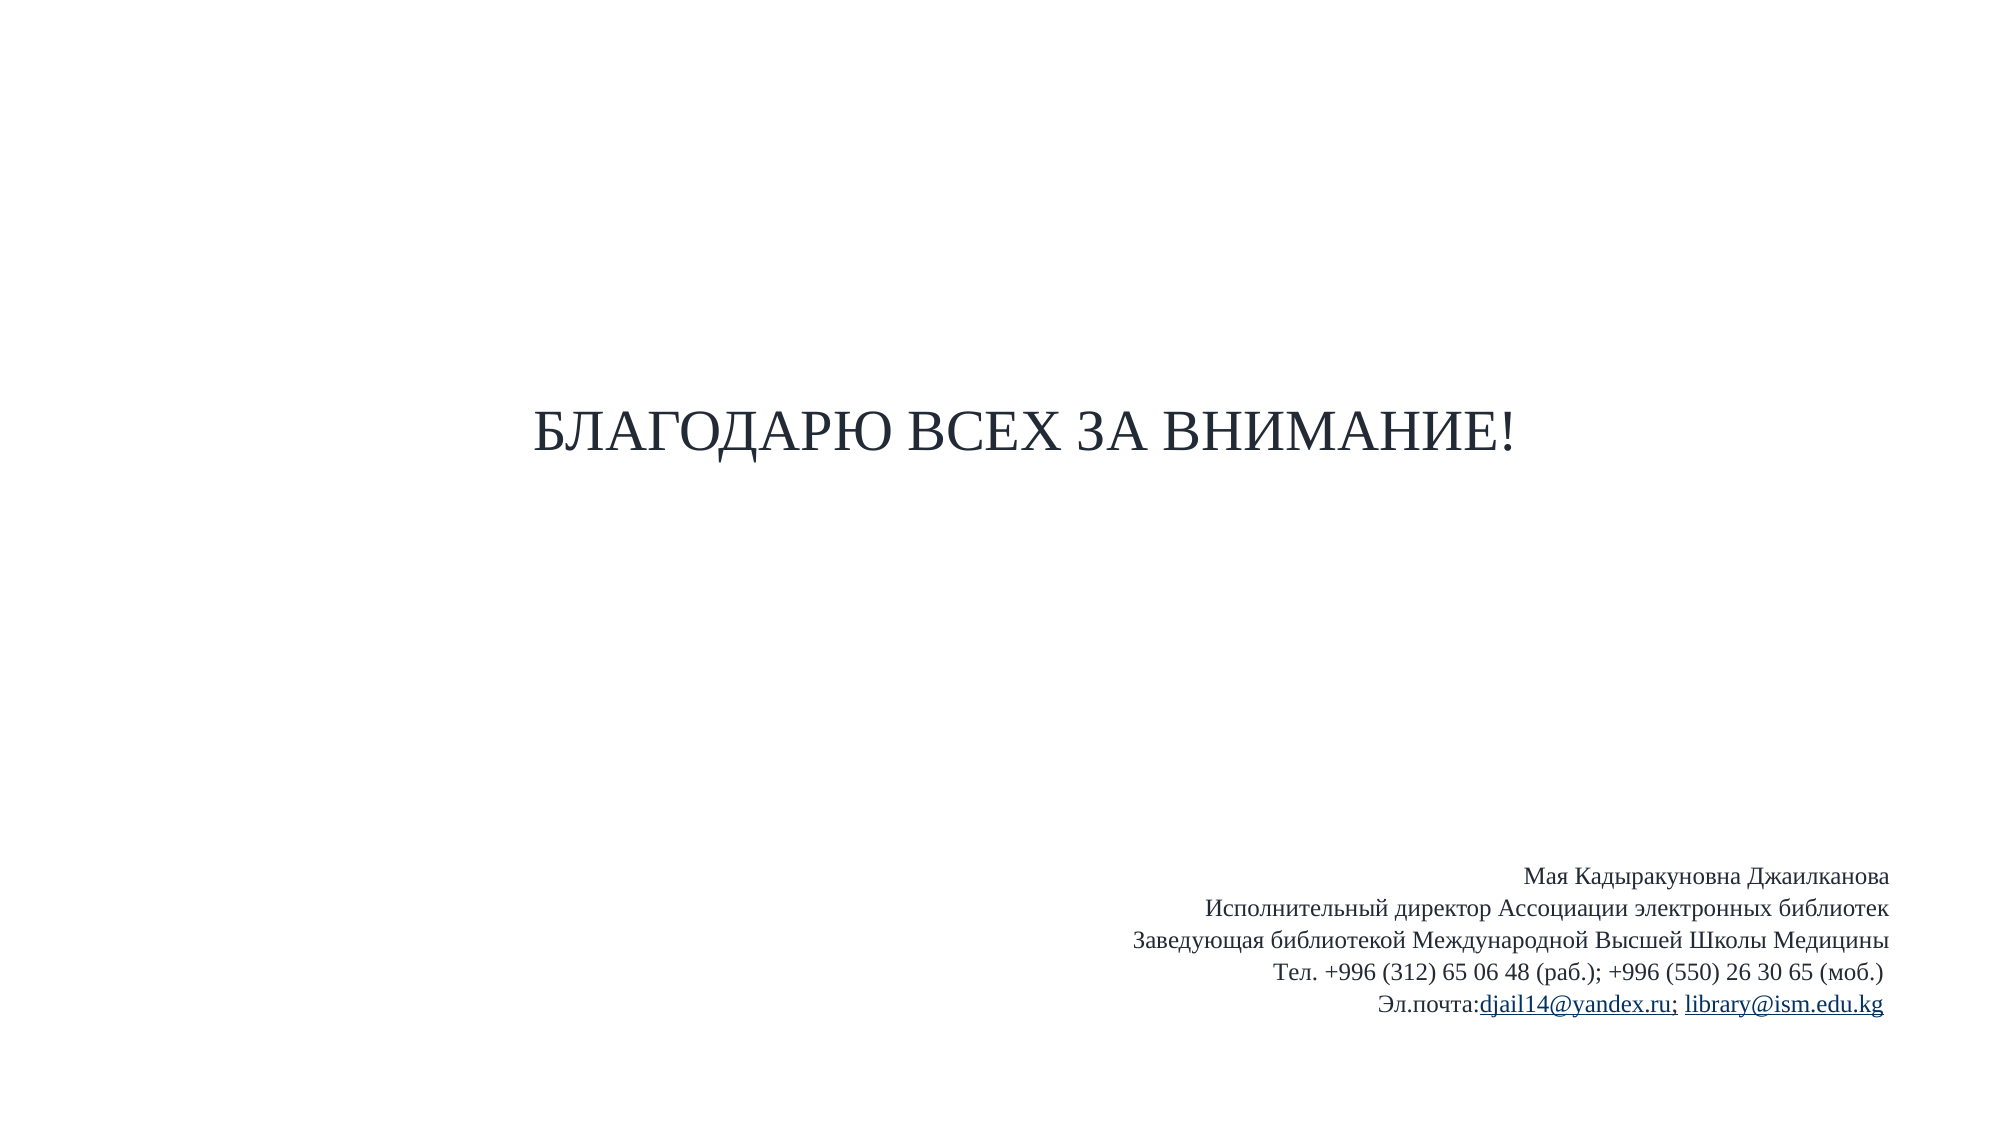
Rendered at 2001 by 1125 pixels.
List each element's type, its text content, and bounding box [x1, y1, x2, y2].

text_box БЛАГОДАРЮ ВСЕХ ЗА ВНИМАНИЕ! Мая Кадыракуновна Джаилканова Исполнительный директор Ассоциации электронных библиотек Заведующая библиотекой Международной Высшей Школы Медицины Tел. +996 (312) 65 06 48 (раб.); +996 (550) 26 30 65 (моб.) Эл.почта:djail14@yandex.ru; library@ism.edu.kg [146, 0, 1905, 1057]
